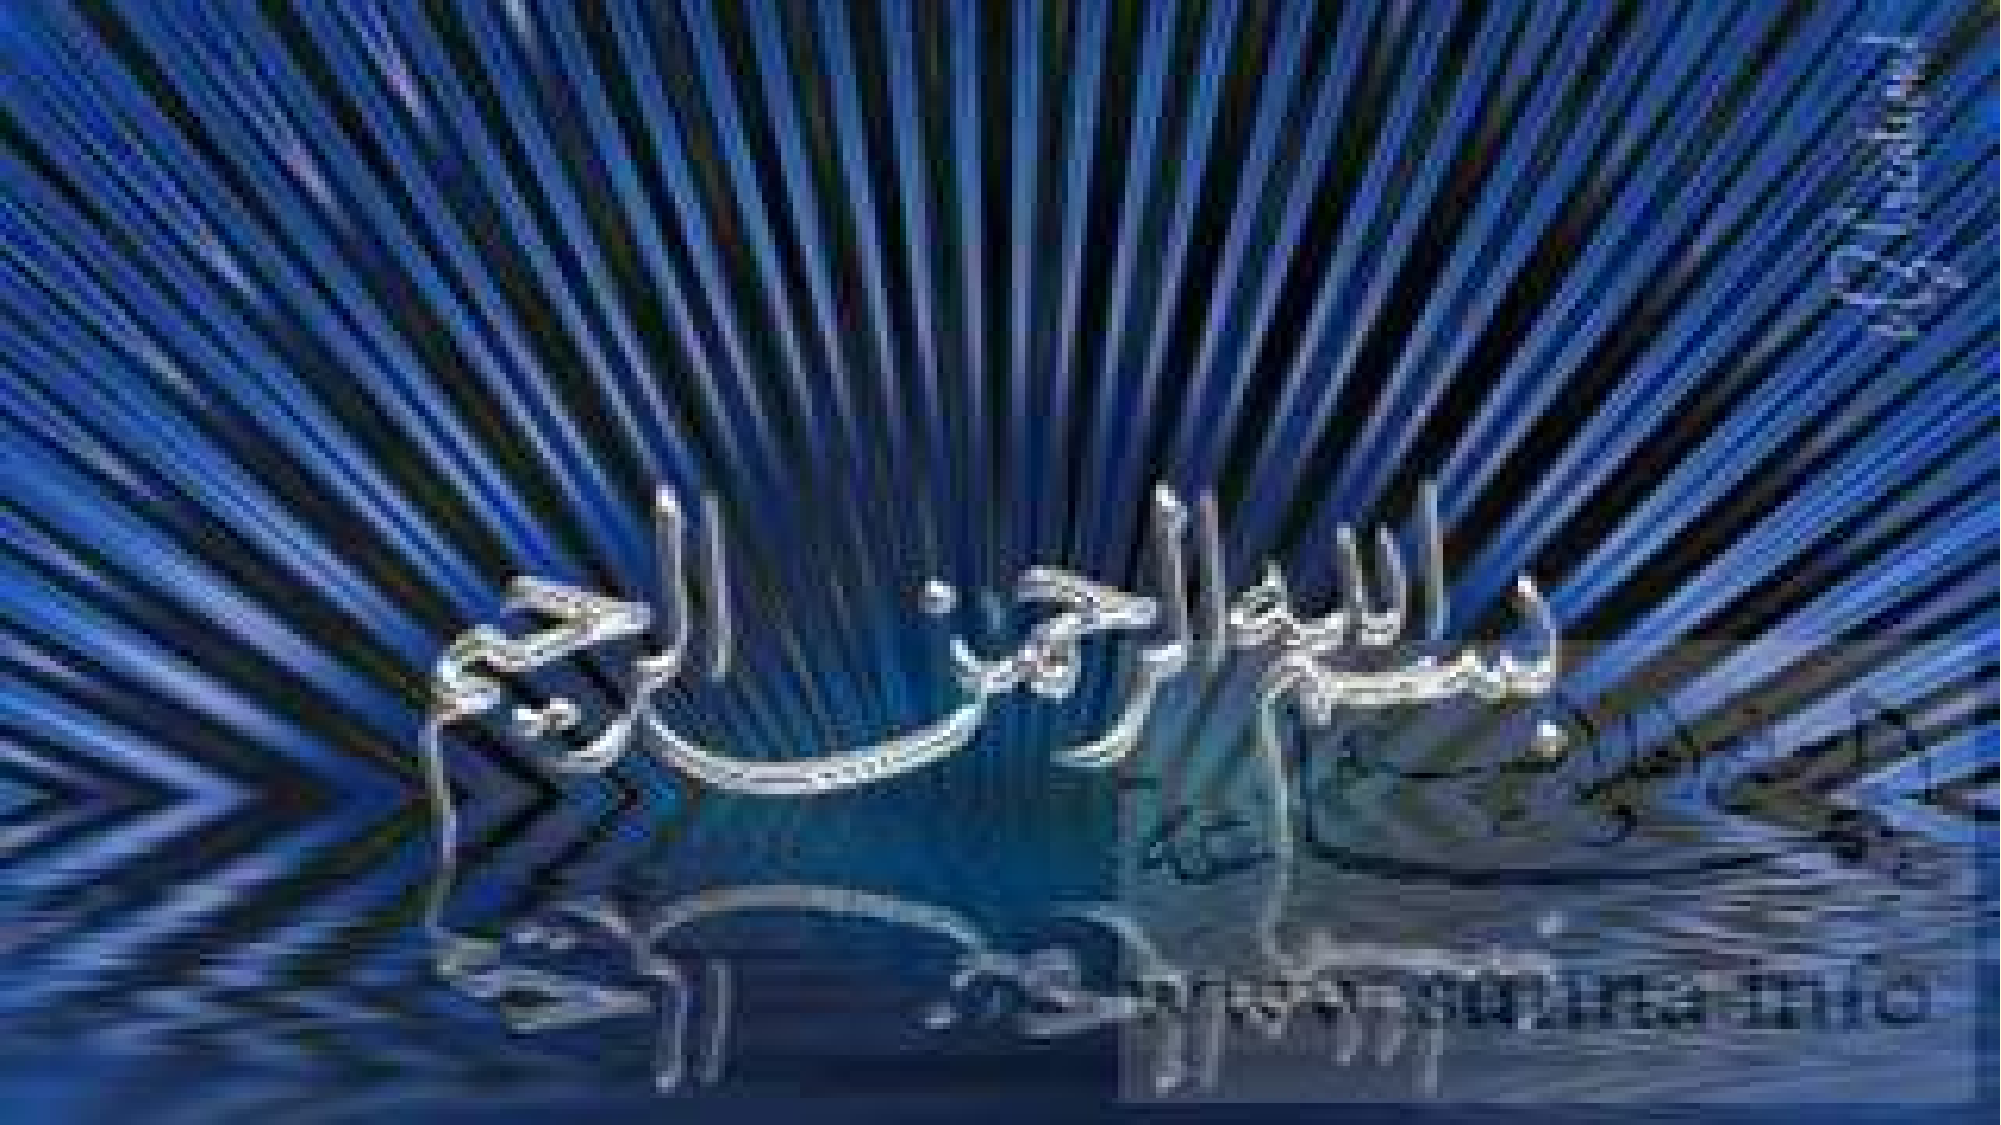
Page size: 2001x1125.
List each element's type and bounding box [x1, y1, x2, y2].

list [0, 0, 2000, 1125]
